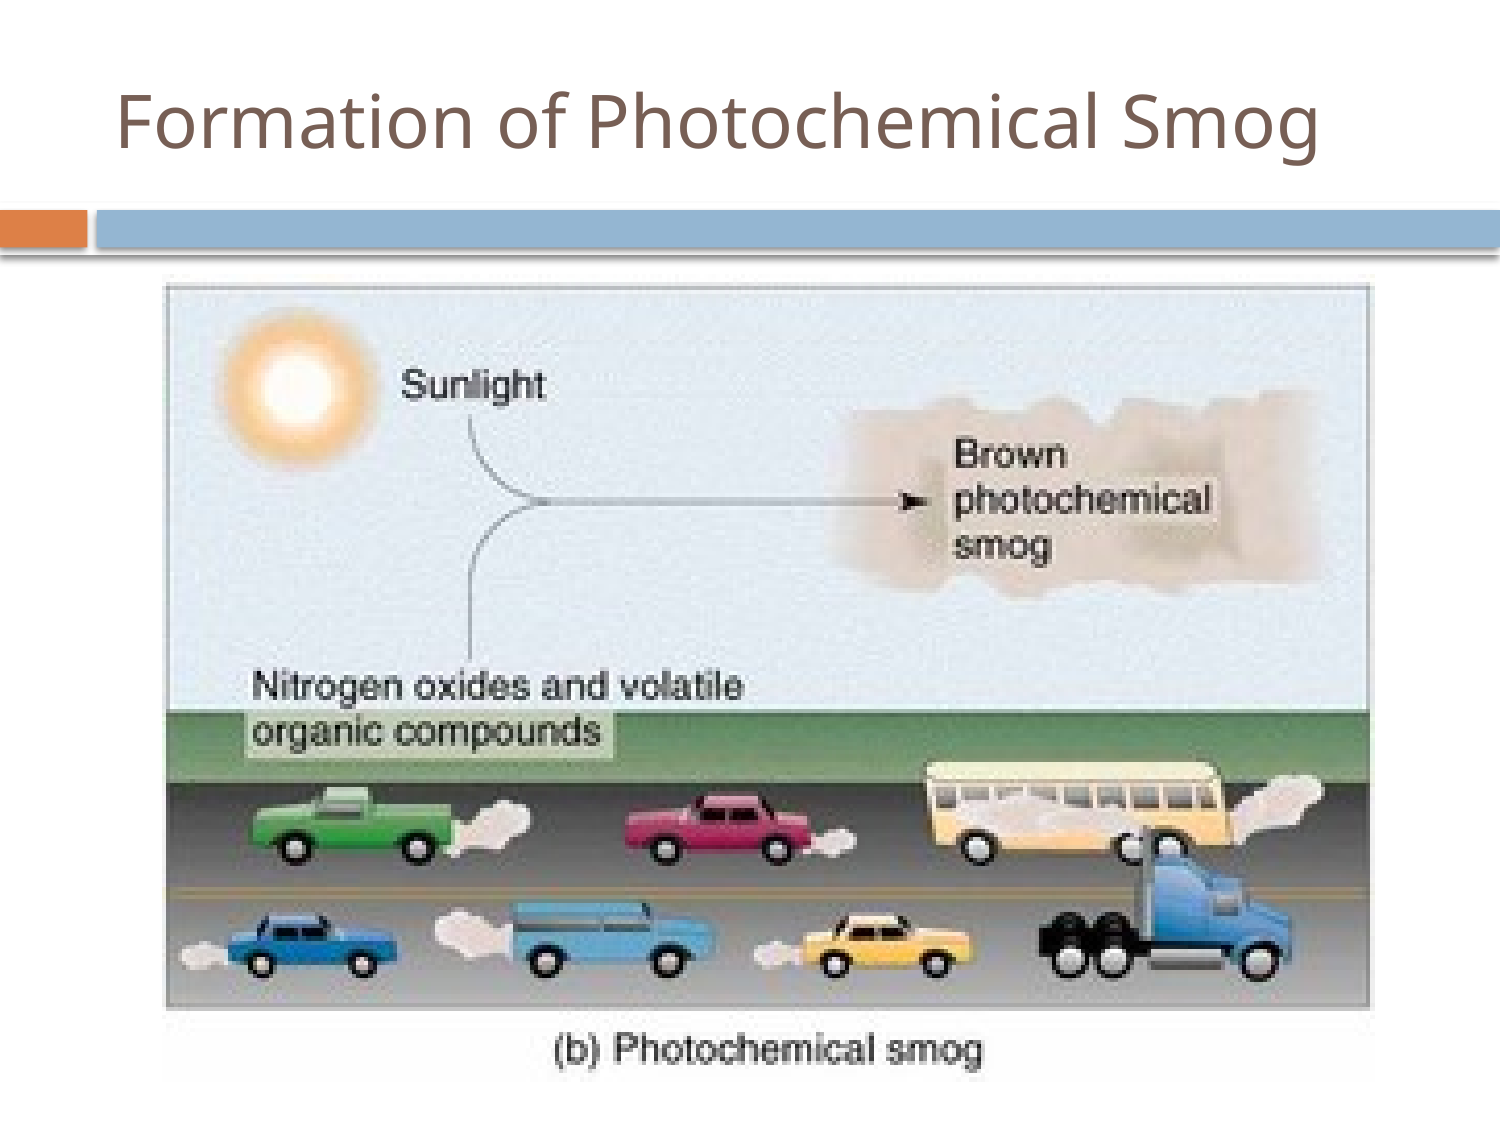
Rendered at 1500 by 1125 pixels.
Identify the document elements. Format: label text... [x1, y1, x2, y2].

picture [162, 274, 1376, 1083]
title Formation of Photochemical Smog [99, 37, 1438, 200]
